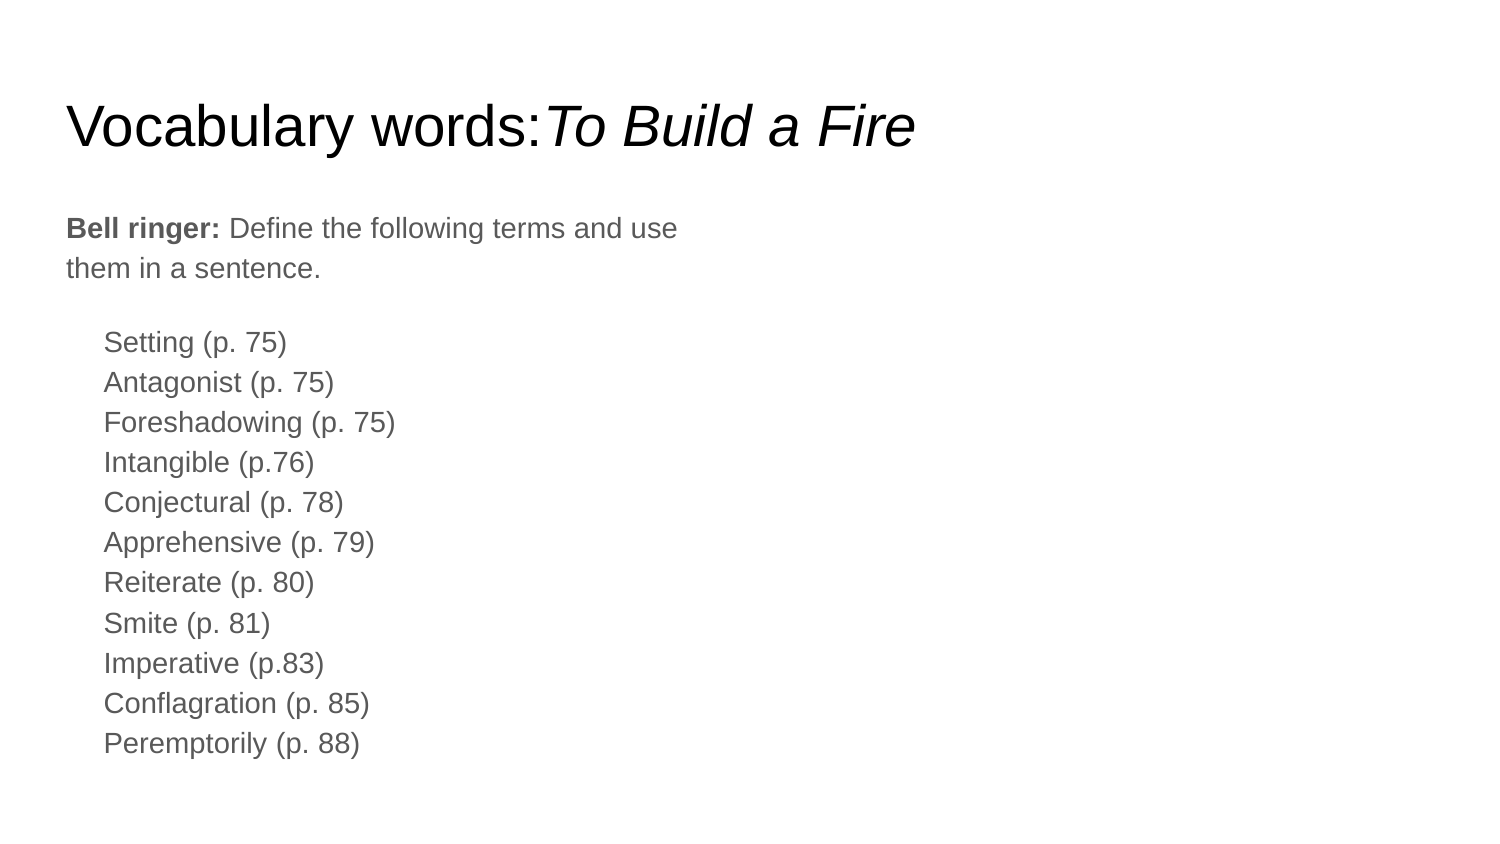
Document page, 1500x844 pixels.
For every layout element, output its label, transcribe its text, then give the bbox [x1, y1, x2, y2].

list Bell ringer: Define the following terms and use them in a sentence. Setting (p. 75) Antagonist (p. 75) Foreshadowing (p. 75) Intangible (p.76) Conjectural (p. 78) Apprehensive (p. 79) Reiterate (p. 80) Smite (p. 81) Imperative (p.83) Conflagration (p. 85) Peremptorily (p. 88) [51, 189, 708, 750]
title Vocabulary words:To Build a Fire [51, 72, 1449, 167]
